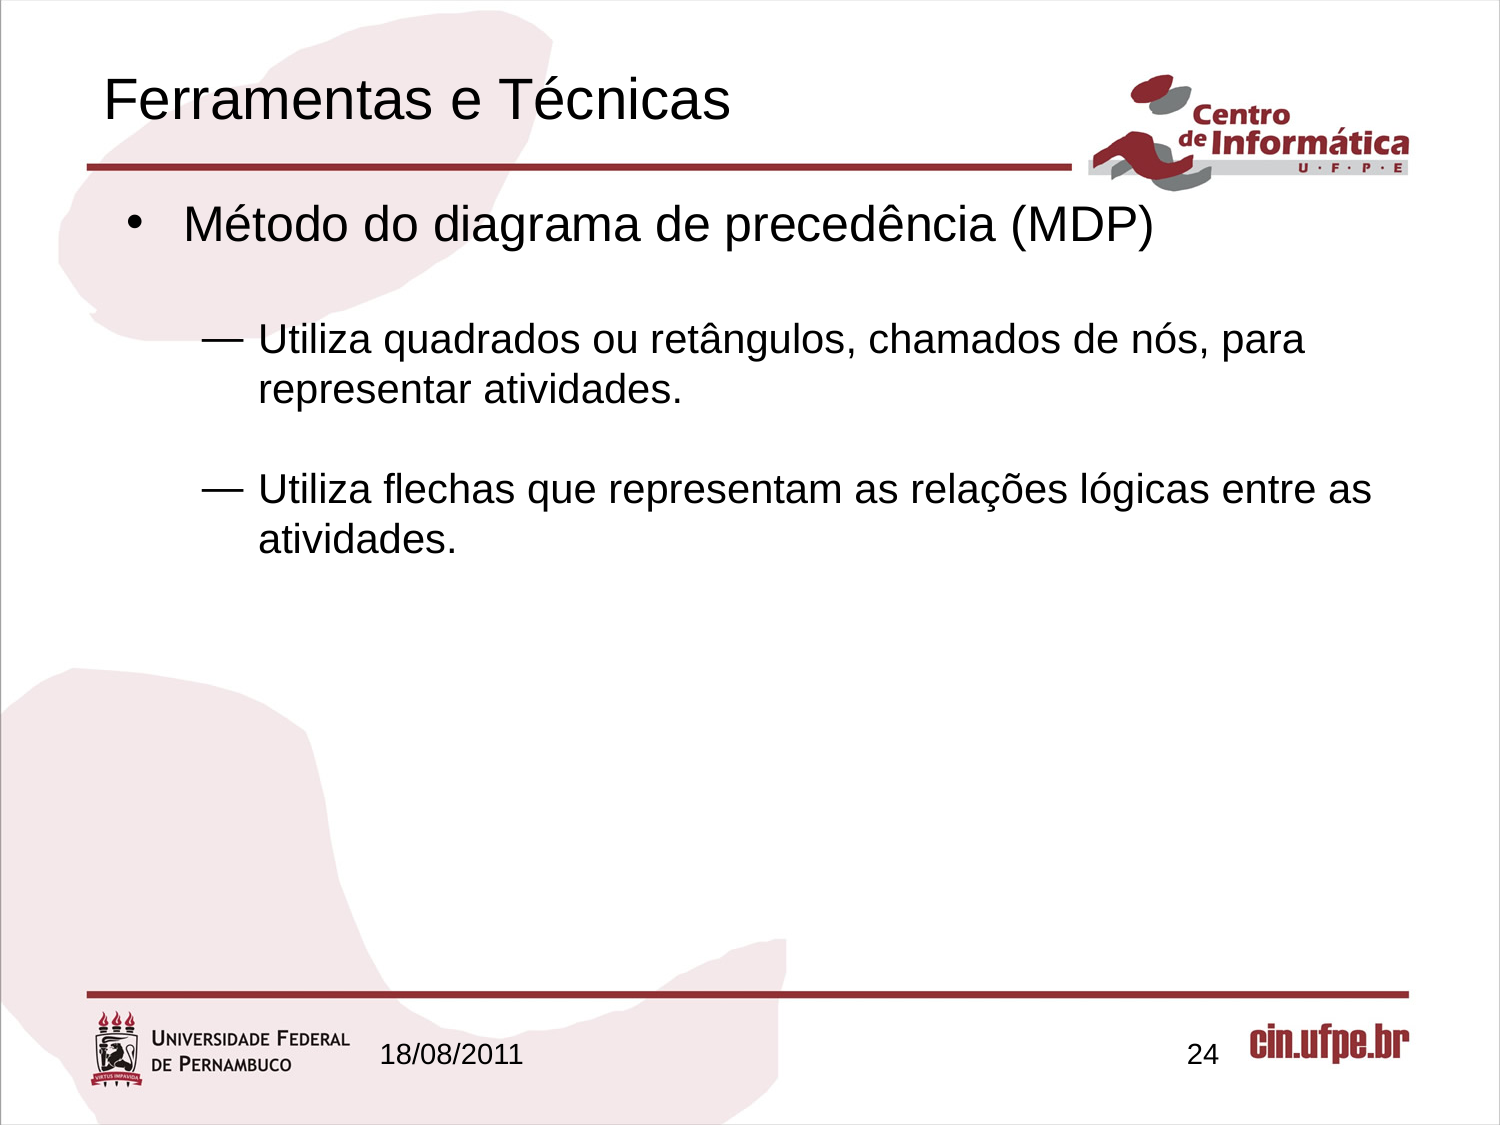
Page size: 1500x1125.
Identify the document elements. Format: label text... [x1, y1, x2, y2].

title Ferramentas e Técnicas [88, 42, 1071, 149]
slide_number 24 [884, 1027, 1235, 1106]
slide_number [364, 1027, 715, 1106]
text_box Método do diagrama de precedência (MDP) Utiliza quadrados ou retângulos, chamados de nós, para representar atividades. Utiliza flechas que representam as relações lógicas entre as atividades. [112, 184, 1459, 620]
picture [0, 0, 1500, 1125]
